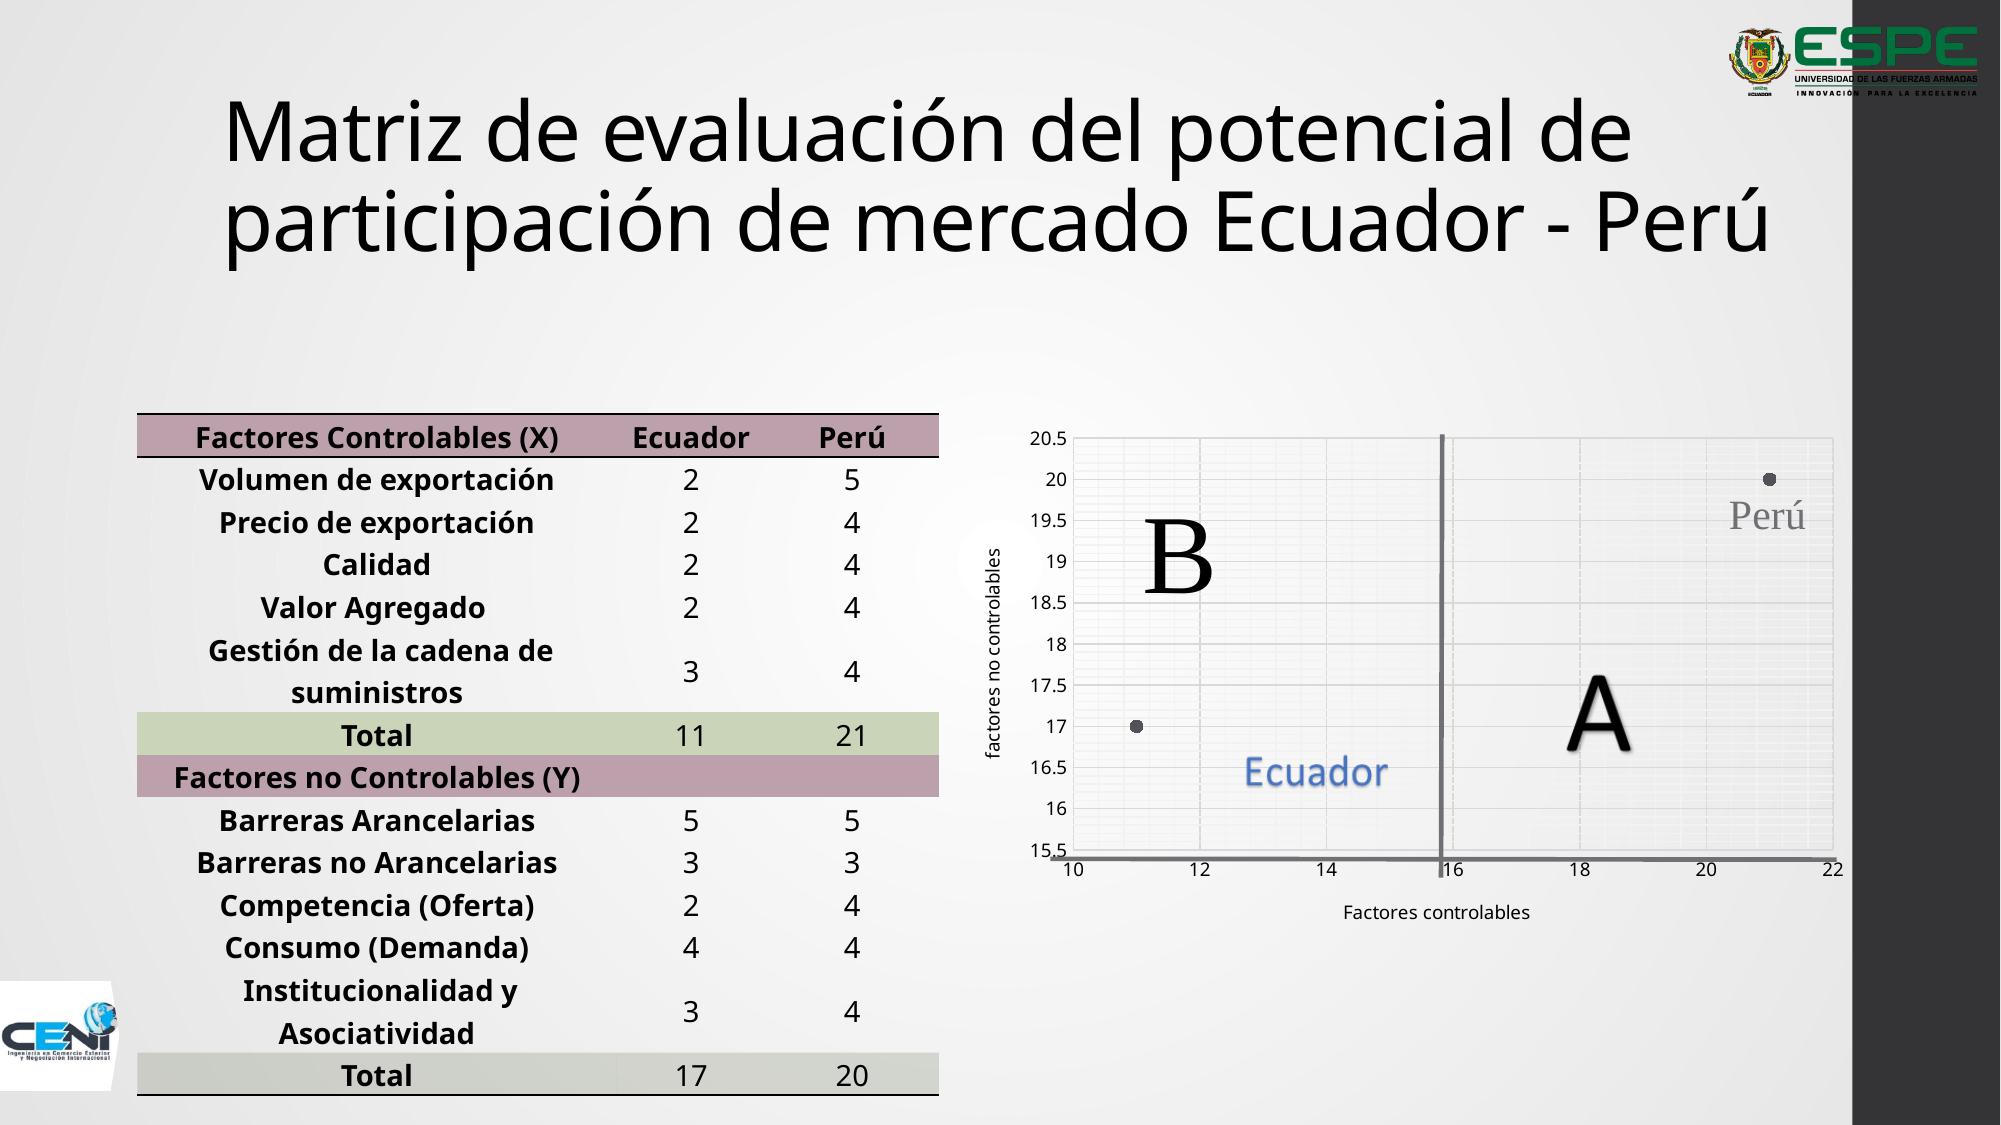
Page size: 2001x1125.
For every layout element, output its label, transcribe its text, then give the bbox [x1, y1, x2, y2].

table_cell Precio de exportación [137, 499, 617, 542]
table_cell 3 [617, 840, 766, 882]
table_cell Institucionalidad y Asociatividad [137, 968, 617, 1053]
table_cell 3 [617, 627, 766, 712]
table_cell Valor Agregado [137, 584, 617, 627]
table_cell 4 [766, 584, 939, 627]
table_cell 4 [766, 968, 939, 1053]
table_cell 4 [766, 925, 939, 968]
chart [946, 413, 1863, 957]
table_header Factores Controlables (X) [137, 415, 617, 456]
table_cell 2 [617, 542, 766, 584]
table_cell Competencia (Oferta) [137, 882, 617, 925]
table_cell 4 [766, 882, 939, 925]
title Matriz de evaluación del potencial de participación de mercado Ecuador - Perú [206, 60, 1797, 278]
table_cell 2 [617, 458, 766, 499]
table_cell 17 [617, 1053, 766, 1094]
table_cell Calidad [137, 542, 617, 584]
table_cell Barreras no Arancelarias [137, 840, 617, 882]
picture [1729, 27, 1977, 97]
table_cell Barreras Arancelarias [137, 797, 617, 840]
table_cell Total [137, 1053, 617, 1094]
table_cell 5 [617, 797, 766, 840]
table_cell Consumo (Demanda) [137, 925, 617, 968]
table_cell Gestión de la cadena de suministros [137, 627, 617, 712]
table_cell Factores no Controlables (Y) [137, 755, 617, 797]
table_cell 3 [766, 840, 939, 882]
table_header Perú [766, 415, 939, 456]
table_cell 4 [766, 499, 939, 542]
table_header Ecuador [617, 415, 766, 456]
table_cell [617, 755, 939, 797]
table_cell 4 [617, 925, 766, 968]
table_cell 5 [766, 458, 939, 499]
table_cell 5 [766, 797, 939, 840]
picture [0, 980, 120, 1091]
table_cell 4 [766, 542, 939, 584]
table_cell 4 [766, 627, 939, 712]
table_cell 3 [617, 968, 766, 1053]
table_cell 11 [617, 712, 766, 755]
table_cell 2 [617, 584, 766, 627]
table_cell Volumen de exportación [137, 458, 617, 499]
table_cell 21 [766, 712, 939, 755]
table_cell 20 [766, 1053, 939, 1094]
table_cell Total [137, 712, 617, 755]
table_cell 2 [617, 499, 766, 542]
table_cell 2 [617, 882, 766, 925]
